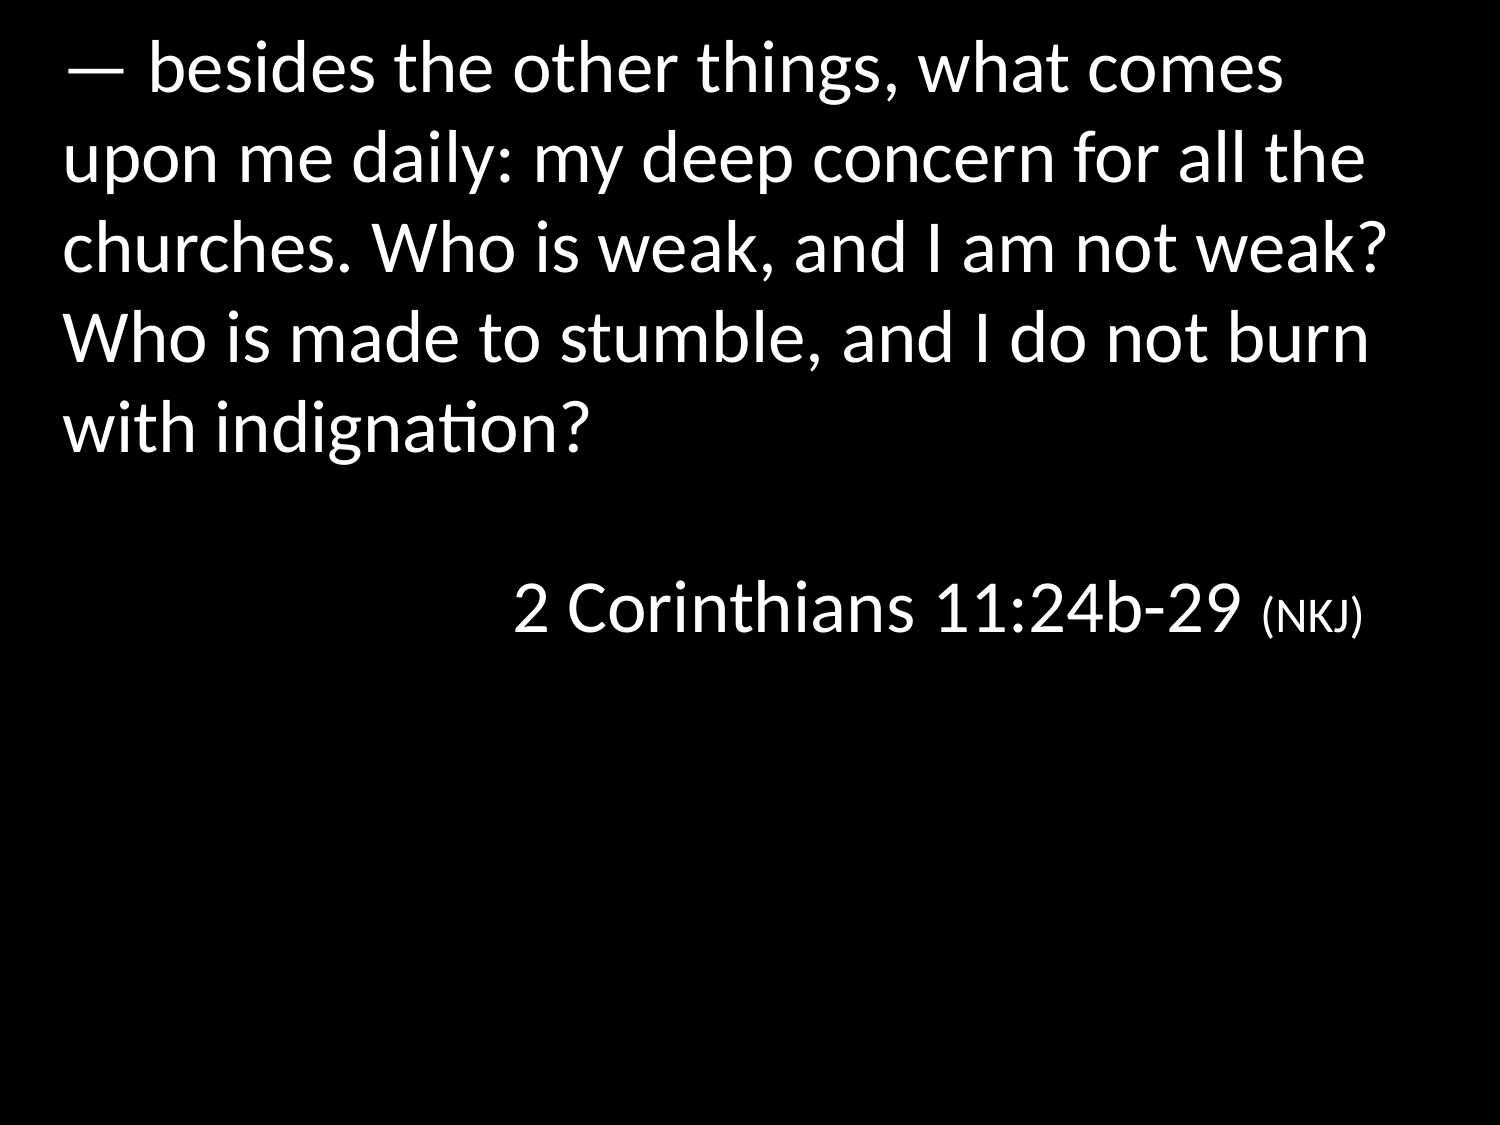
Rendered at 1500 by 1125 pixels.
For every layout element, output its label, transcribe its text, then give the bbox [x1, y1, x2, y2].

text_box — besides the other things, what comes upon me daily: my deep concern for all the churches. Who is weak, and I am not weak? Who is made to stumble, and I do not burn with indignation? 2 Corinthians 11:24b-29 (NKJ) [47, 10, 1460, 776]
